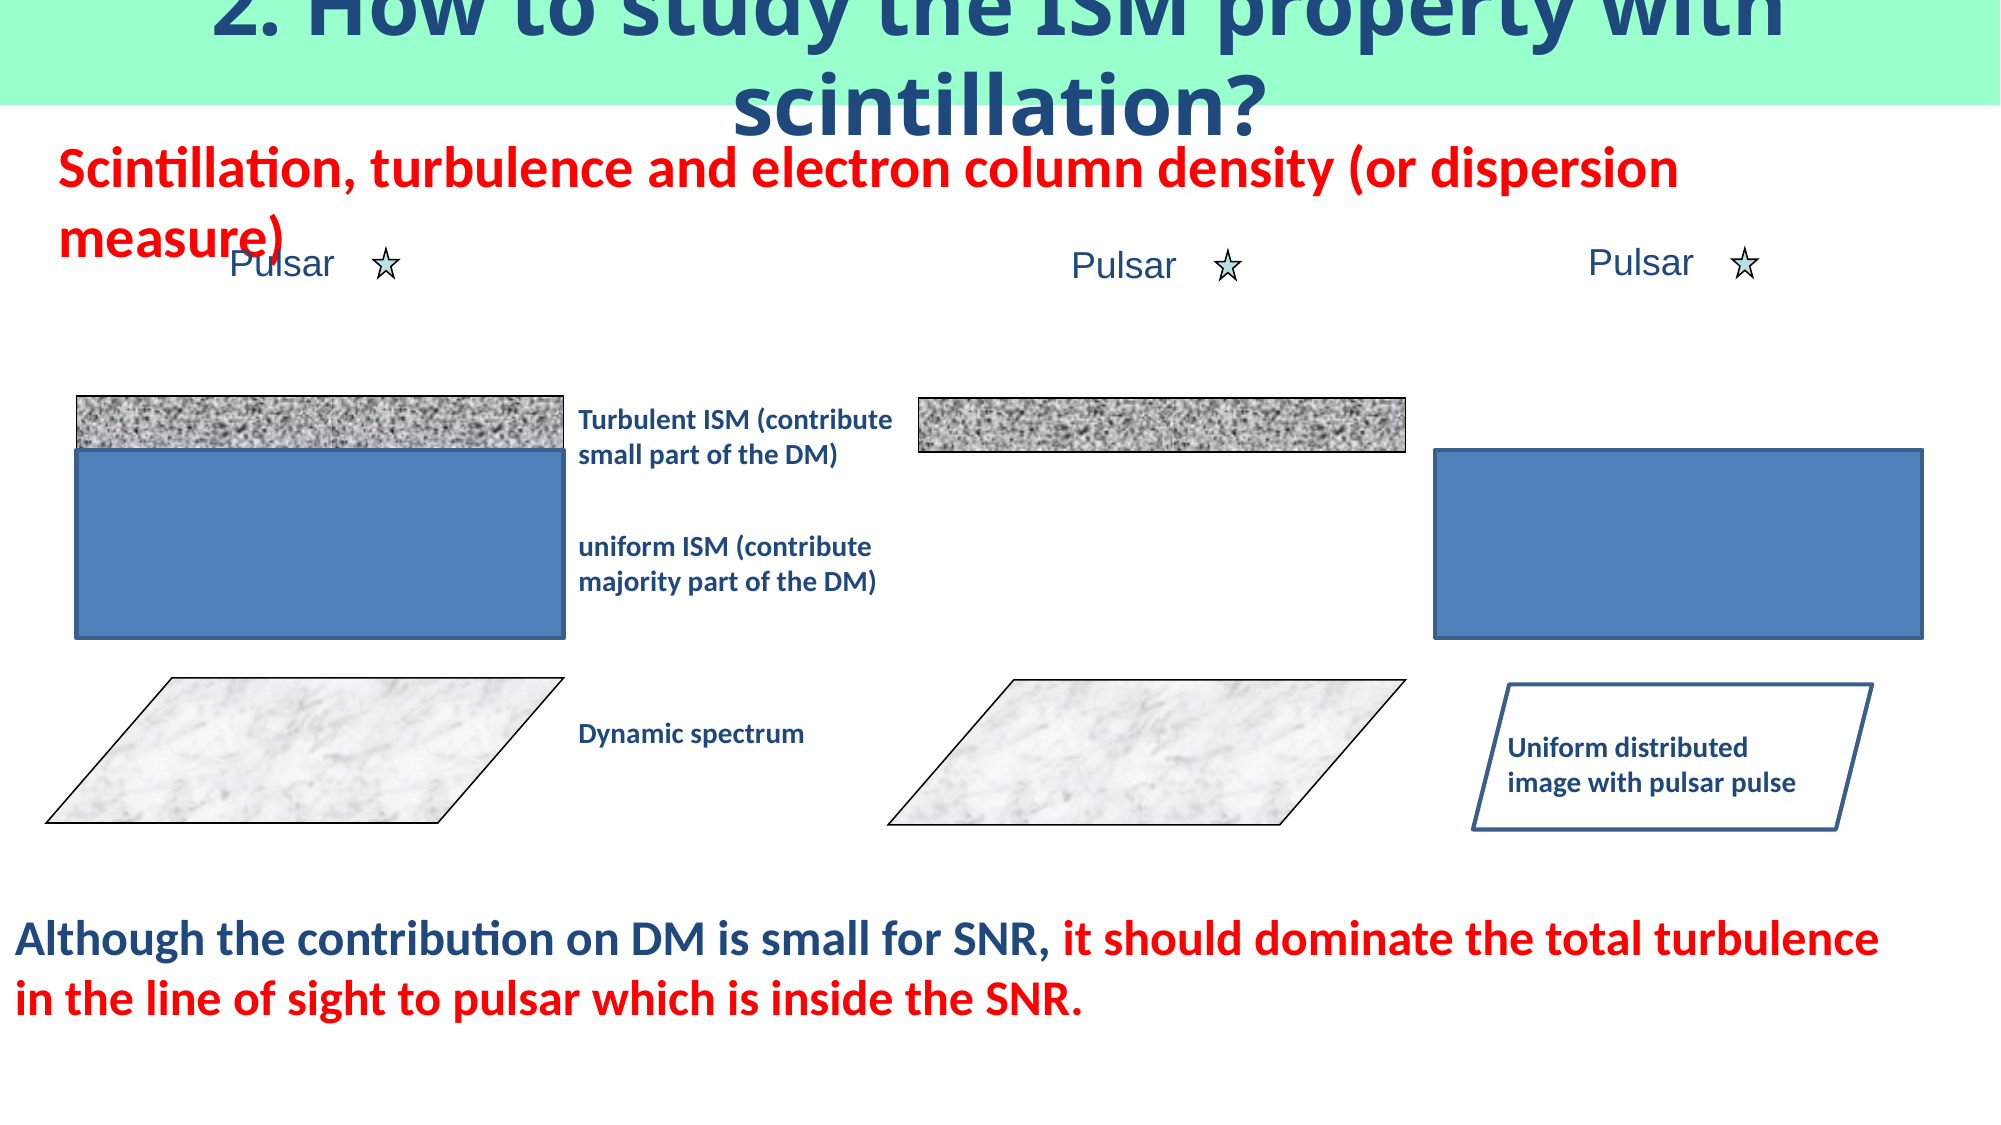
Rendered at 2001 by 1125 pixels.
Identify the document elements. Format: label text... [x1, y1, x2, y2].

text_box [214, 230, 414, 293]
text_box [1573, 230, 1773, 292]
text_box Scintillation, turbulence and electron column density (or dispersion measure) [43, 121, 1933, 277]
text_box [888, 679, 1406, 825]
text_box 2. How to study the ISM property with scintillation? [0, 0, 2000, 105]
text_box [918, 397, 1406, 453]
text_box [46, 677, 564, 823]
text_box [1056, 232, 1256, 295]
text_box [74, 448, 566, 640]
text_box [76, 395, 563, 448]
text_box Dynamic spectrum [563, 706, 914, 757]
text_box [1433, 448, 1924, 640]
text_box Although the contribution on DM is small for SNR, it should dominate the total turbulence in the line of sight to pulsar which is inside the SNR. [0, 898, 1933, 1034]
text_box Uniform distributed image with pulsar pulse [1493, 720, 1844, 806]
text_box uniform ISM (contribute majority part of the DM) [563, 519, 914, 605]
text_box [1470, 682, 1875, 832]
text_box Turbulent ISM (contribute small part of the DM) [563, 392, 914, 478]
